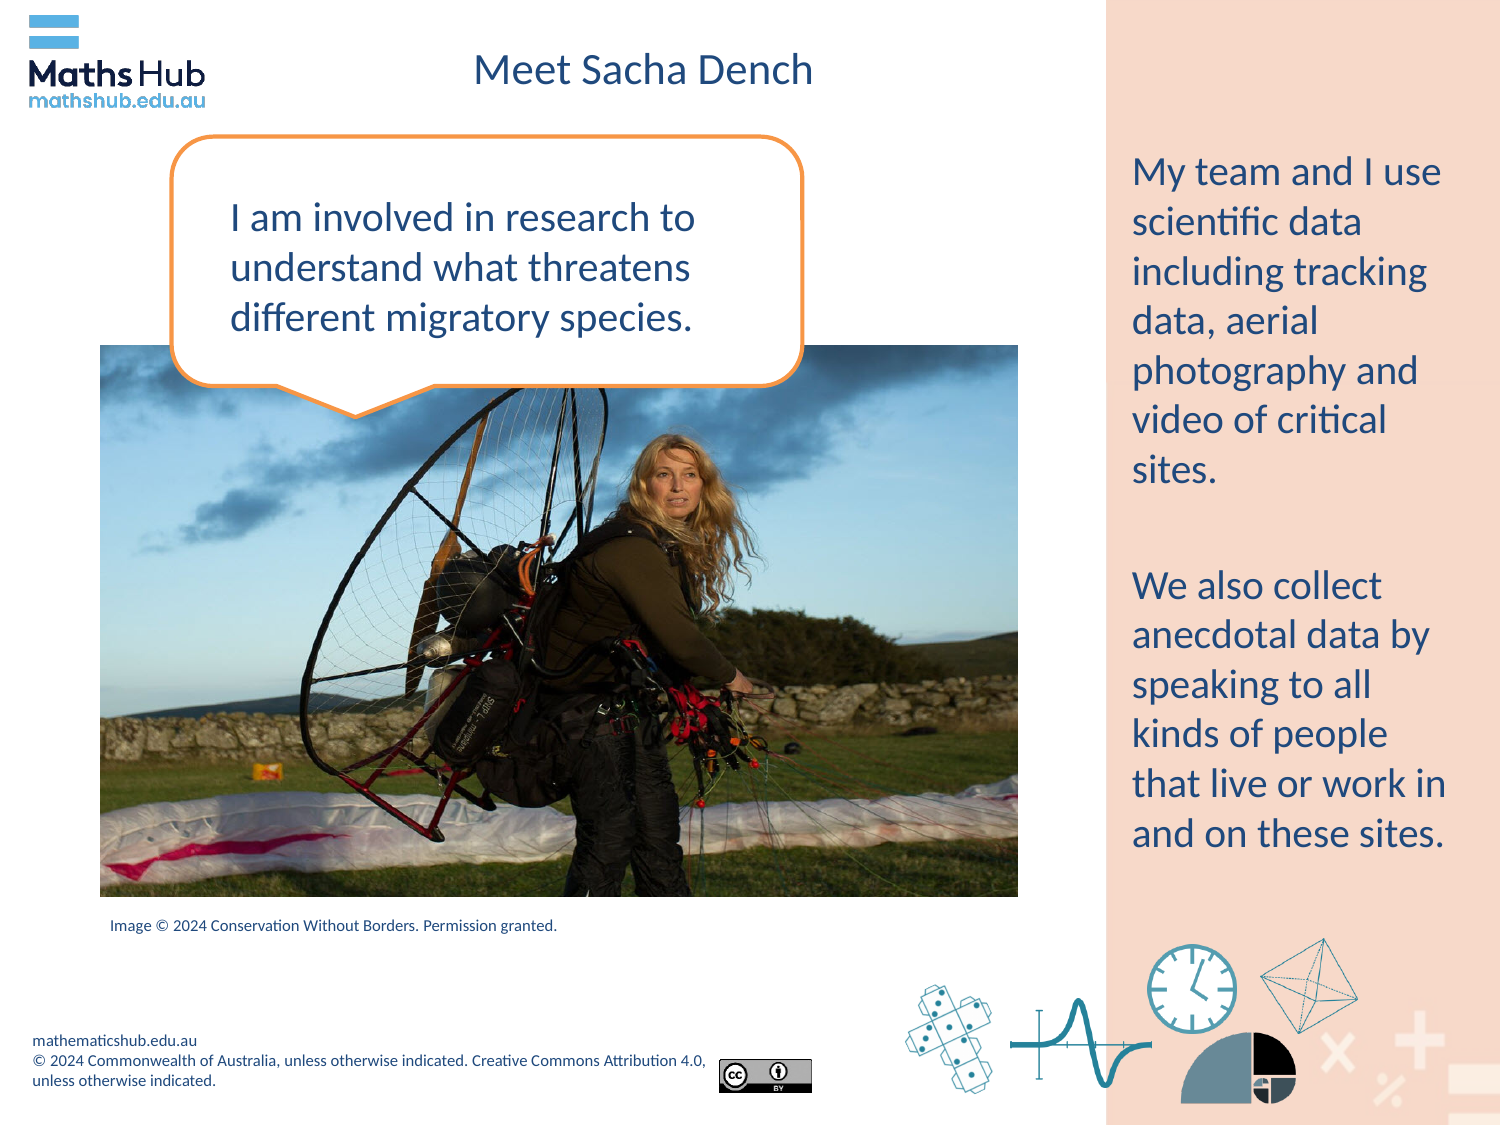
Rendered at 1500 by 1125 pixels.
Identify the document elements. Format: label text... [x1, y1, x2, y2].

list My team and I use scientific data including tracking data, aerial photography and video of critical sites. We also collect anecdotal data by speaking to all kinds of people that live or work in and on these sites. [1116, 136, 1481, 880]
text_box Image © 2024 Conservation Without Borders. Permission granted. [95, 907, 846, 943]
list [100, 345, 1018, 897]
text_box [169, 134, 805, 344]
picture [719, 1059, 812, 1093]
picture [17, 2, 217, 120]
text_box I am involved in research to understand what threatens different migratory species. ​ [215, 181, 750, 344]
title Meet Sacha Dench [245, 32, 1044, 102]
